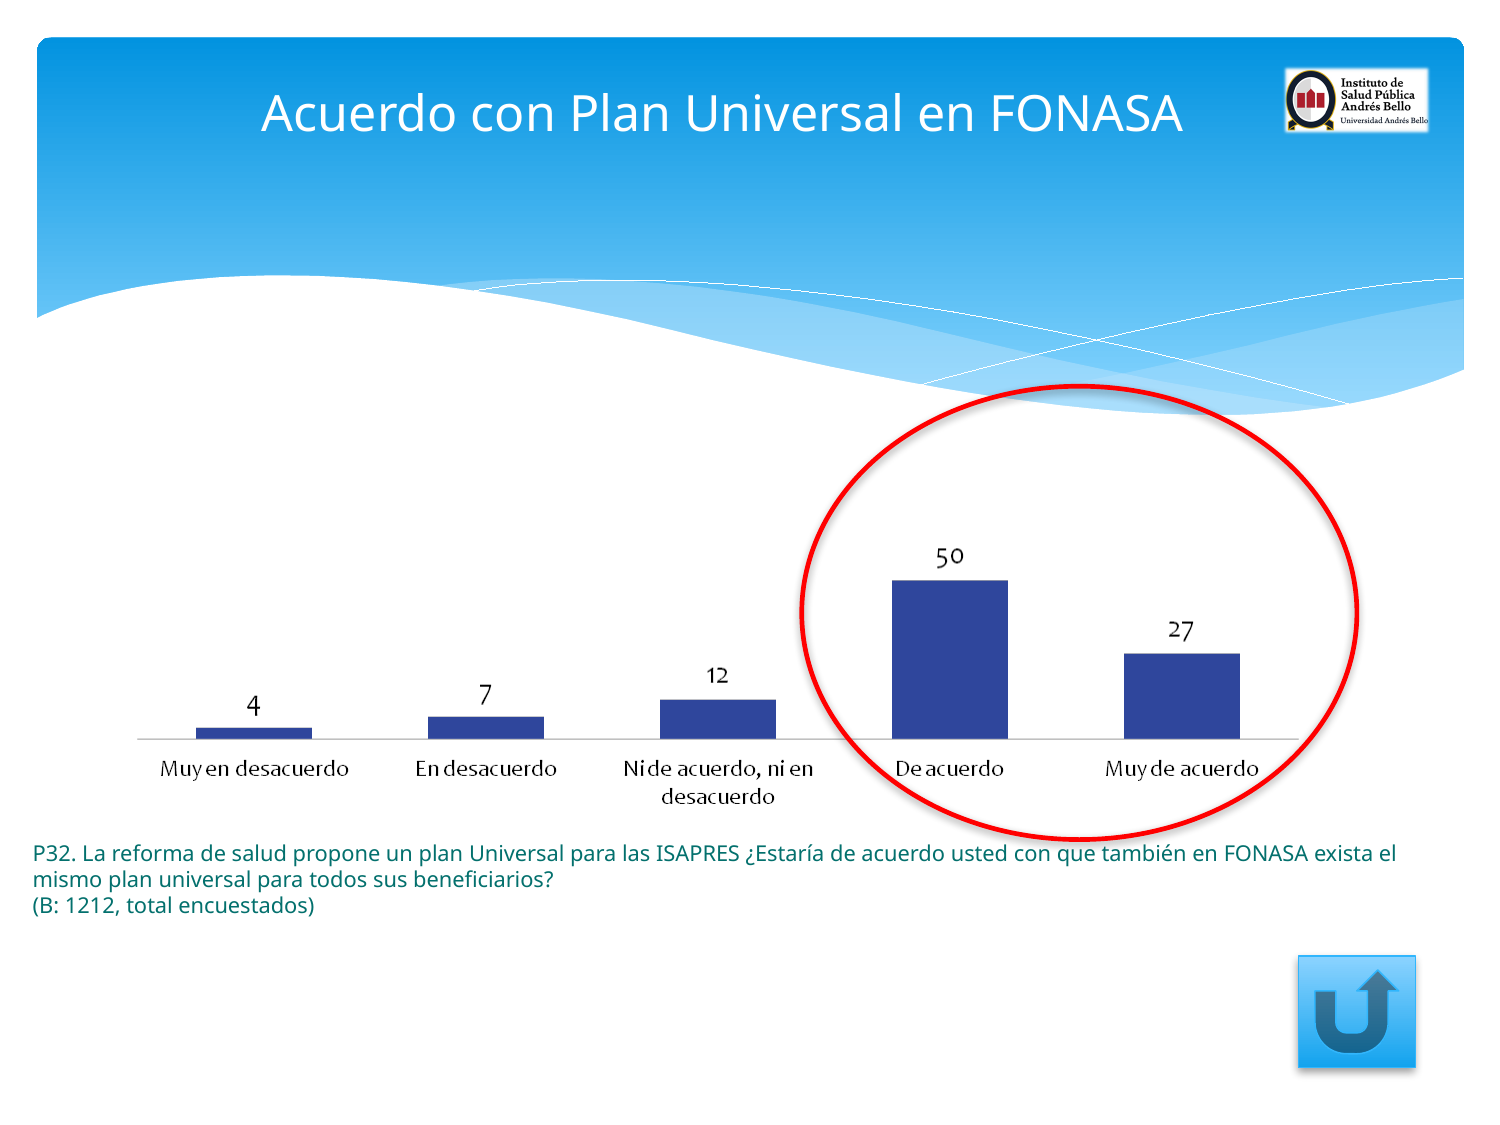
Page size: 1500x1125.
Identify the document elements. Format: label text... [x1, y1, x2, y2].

text_box [1344, 542, 1358, 684]
text_box [996, 830, 1163, 841]
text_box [95, 350, 1338, 821]
text_box [1298, 955, 1416, 1068]
text_box Acuerdo con Plan Universal en FONASA [89, 64, 1357, 165]
text_box P32. La reforma de salud propone un plan Universal para las ISAPRES ¿Estaría de acuerdo usted con que también en FONASA exista el mismo plan universal para todos sus beneficiarios? (B: 1212, total encuestados) [31, 839, 1446, 919]
picture [1281, 67, 1433, 136]
